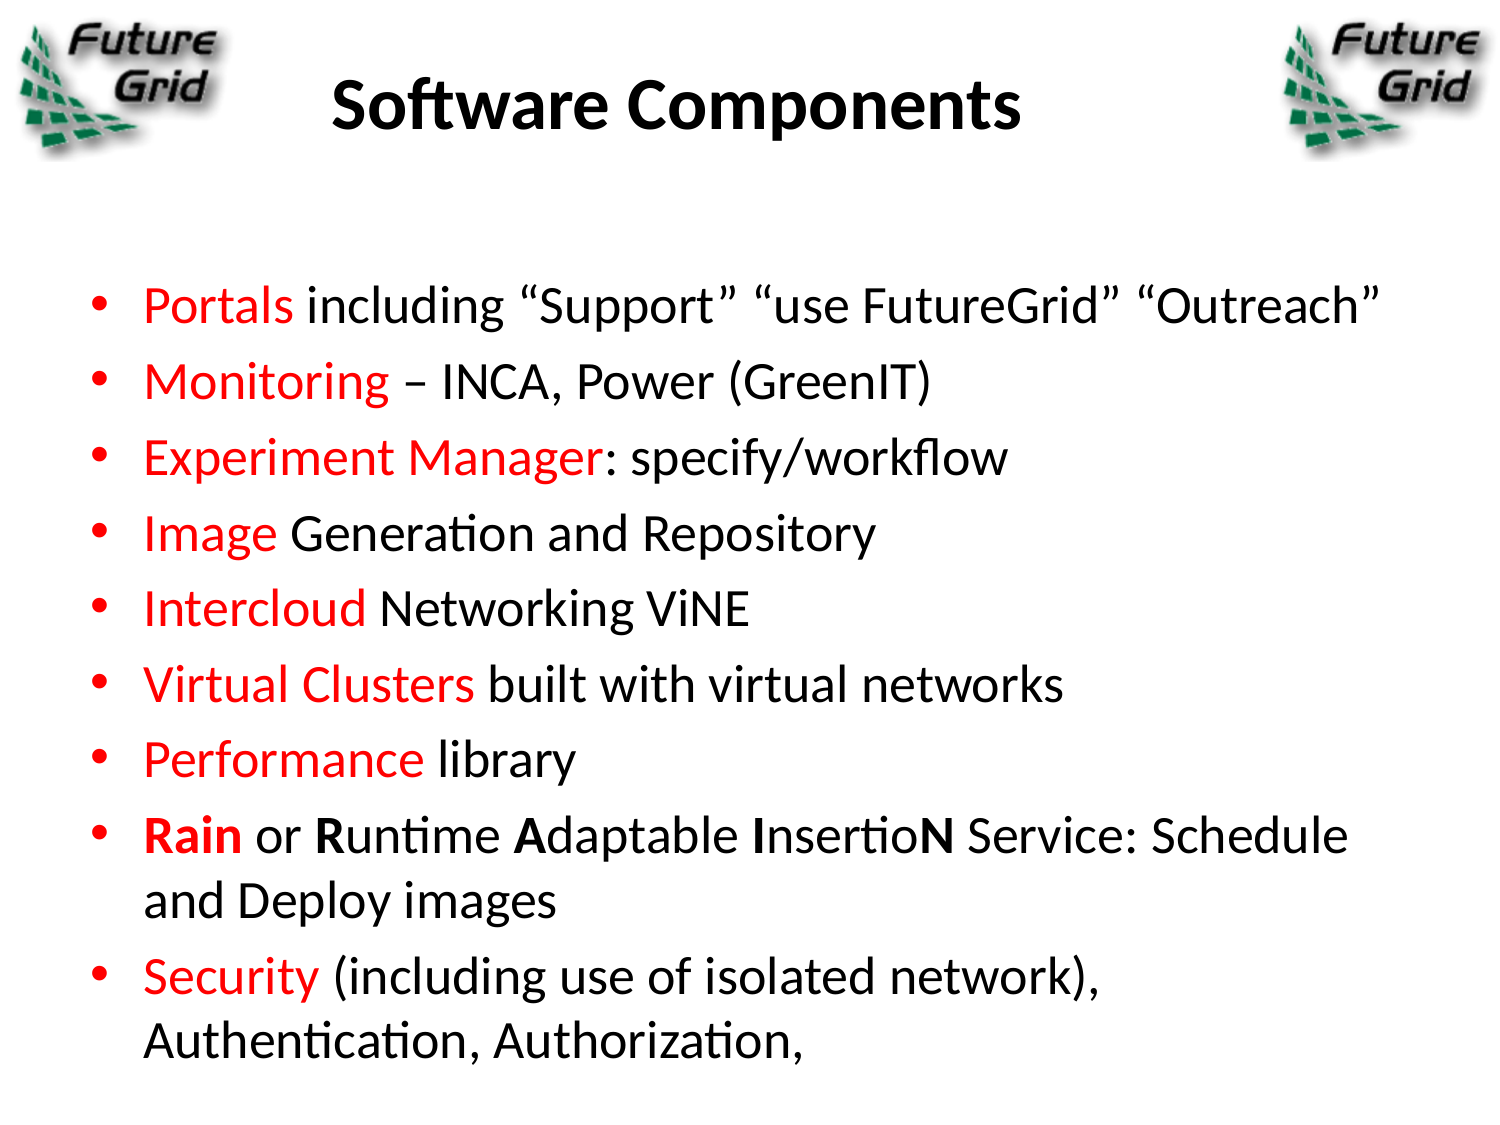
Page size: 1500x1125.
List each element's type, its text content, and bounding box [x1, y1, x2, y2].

picture [0, 0, 237, 162]
list Portals including “Support” “use FutureGrid” “Outreach” Monitoring – INCA, Power (GreenIT) Experiment Manager: specify/workflow Image Generation and Repository Intercloud Networking ViNE Virtual Clusters built with virtual networks Performance library Rain or Runtime Adaptable InsertioN Service: Schedule and Deploy images Security (including use of isolated network), Authentication, Authorization, [75, 262, 1425, 1086]
picture [1262, 0, 1500, 162]
title Software Components [227, 24, 1128, 175]
